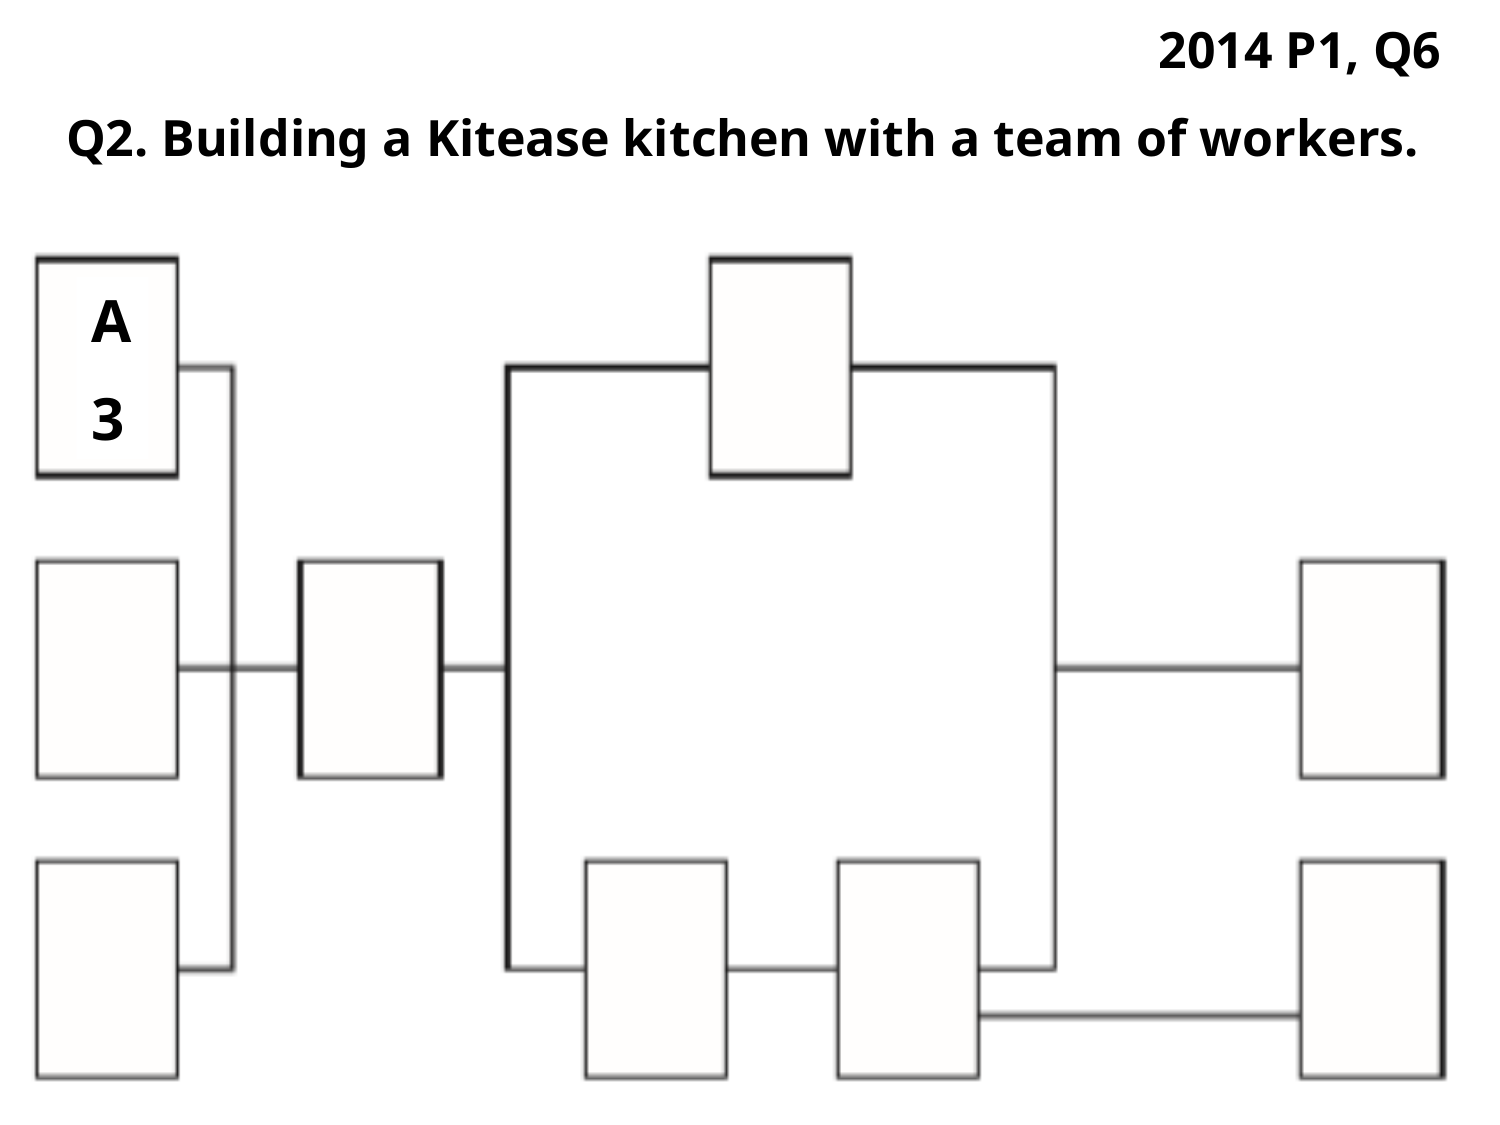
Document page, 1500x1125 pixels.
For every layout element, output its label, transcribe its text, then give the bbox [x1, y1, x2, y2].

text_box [30, 98, 1457, 1099]
text_box 2014 P1, Q6 [1144, 10, 1457, 86]
